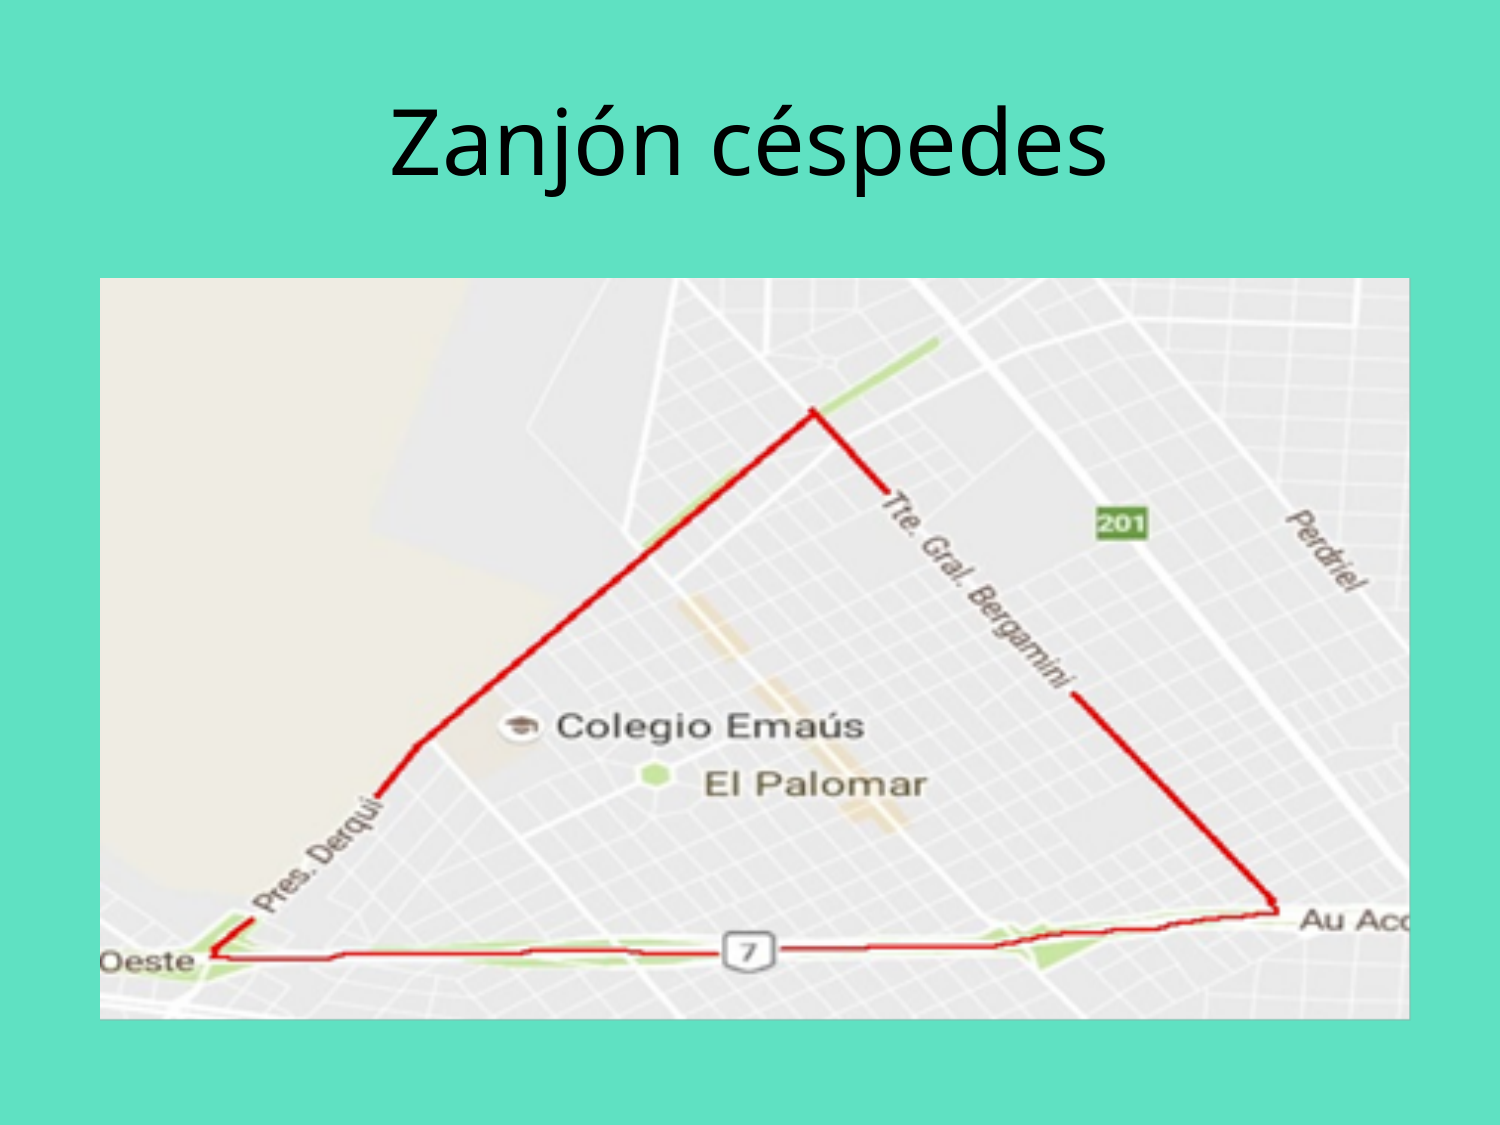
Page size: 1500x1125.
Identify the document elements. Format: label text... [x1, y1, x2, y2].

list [100, 278, 1415, 1024]
title Zanjón céspedes [75, 45, 1425, 233]
